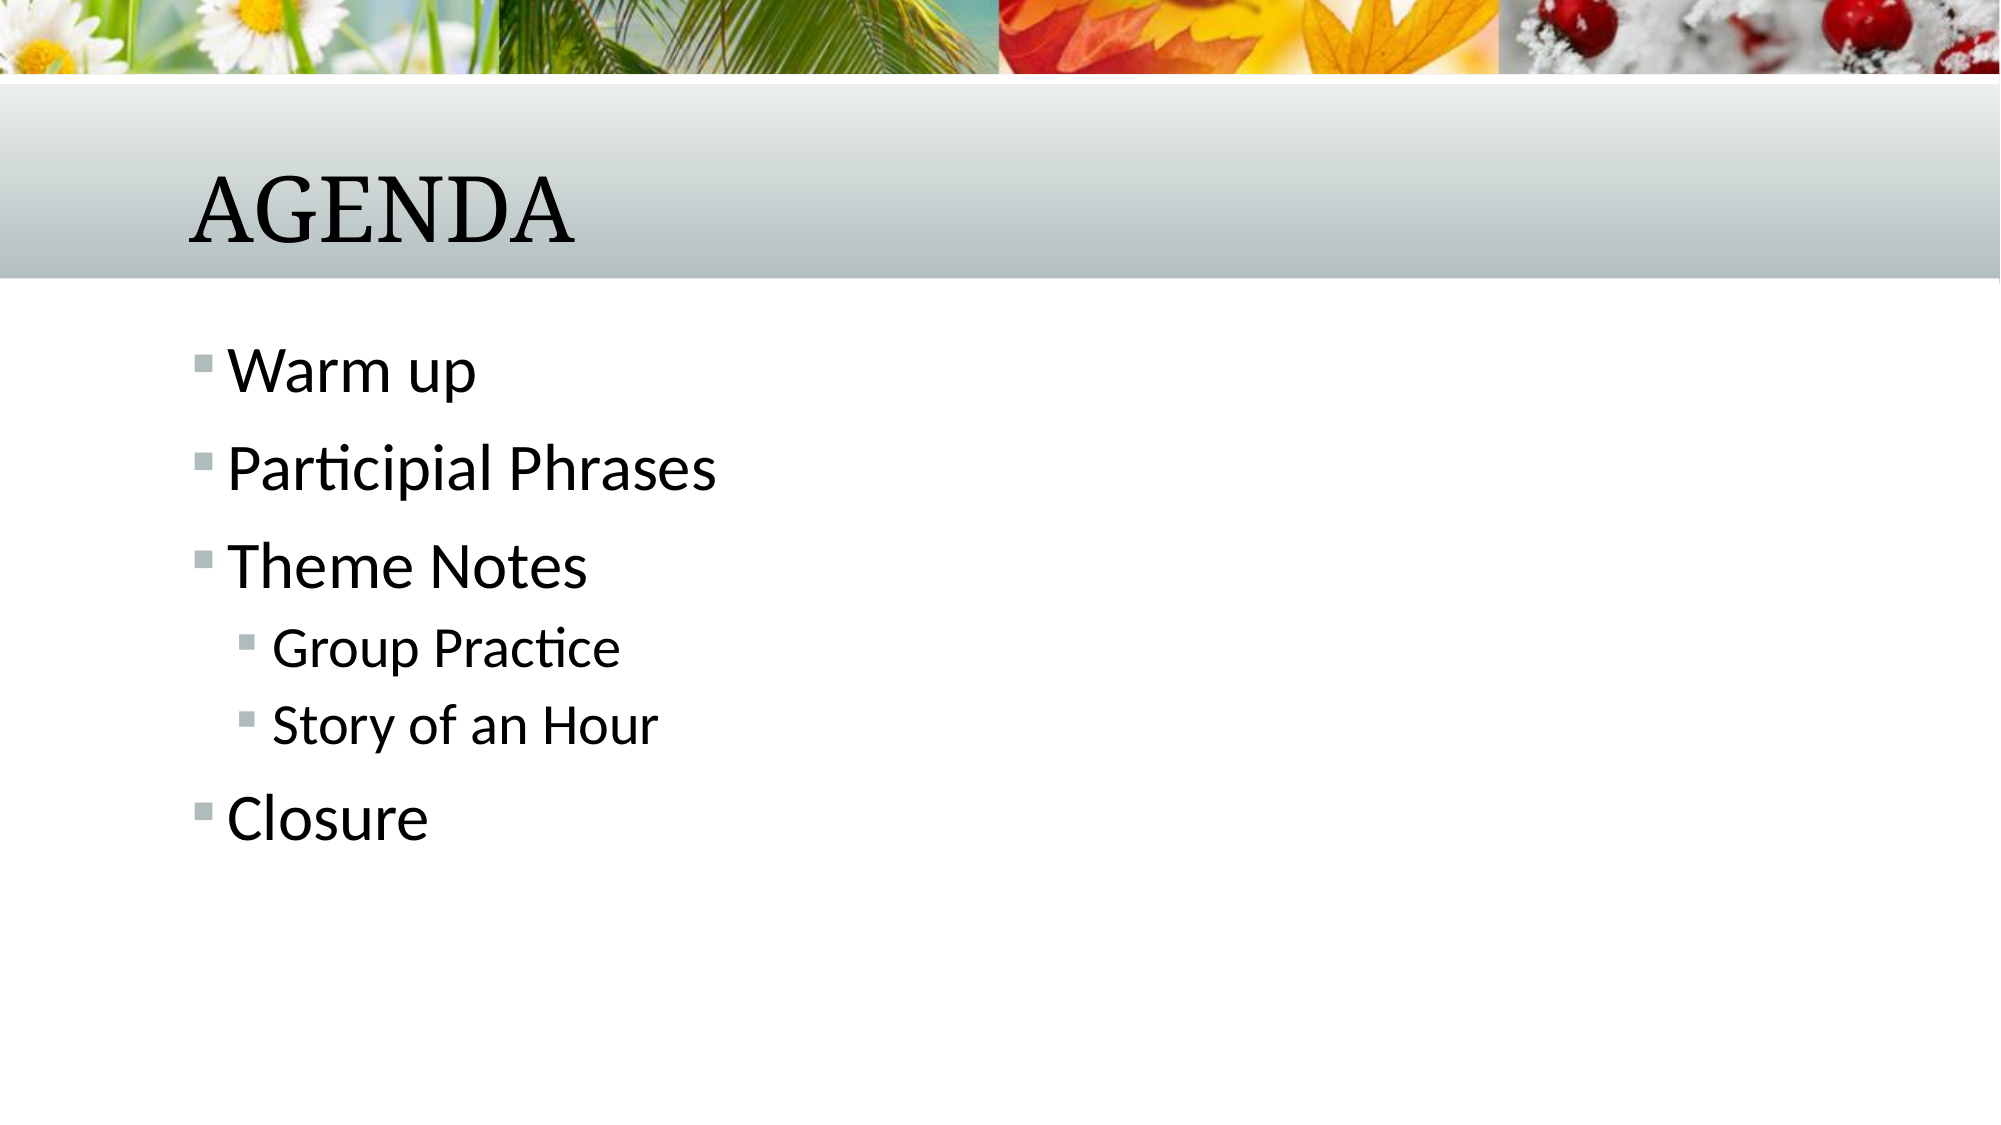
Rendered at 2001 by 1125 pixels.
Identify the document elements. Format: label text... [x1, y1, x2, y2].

list Warm up Participial Phrases Theme Notes Group Practice Story of an Hour Closure [174, 337, 1825, 1050]
title Agenda [174, 92, 1825, 273]
picture [0, 0, 2000, 74]
